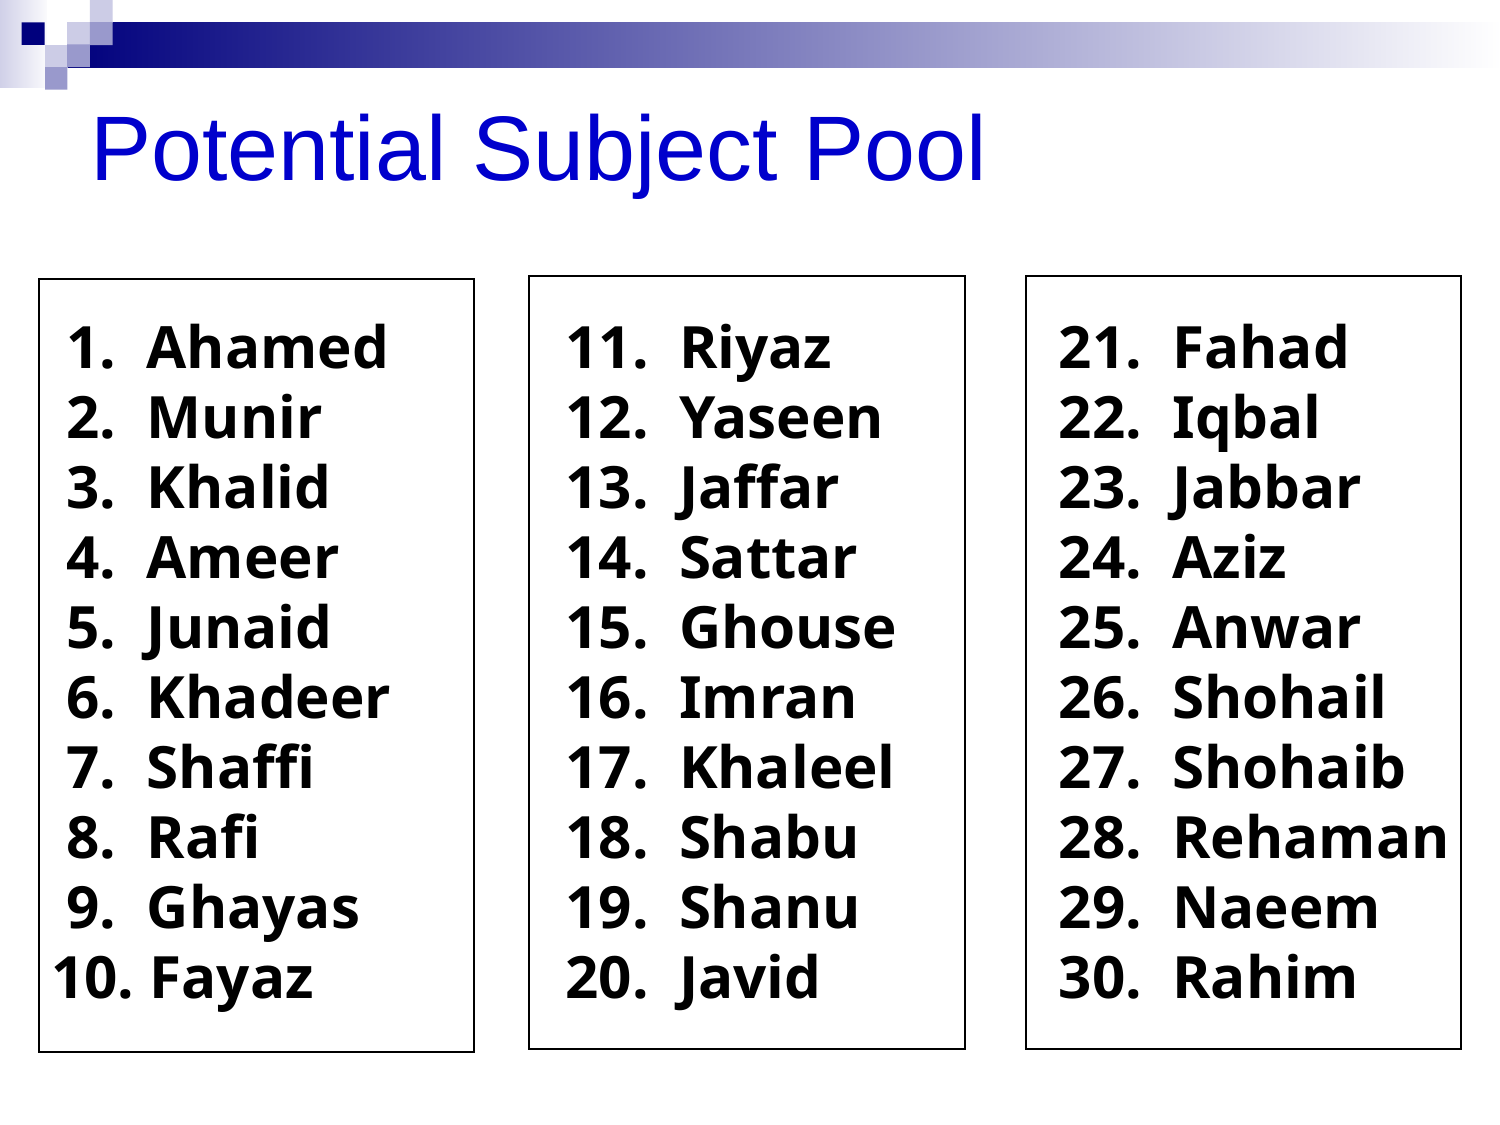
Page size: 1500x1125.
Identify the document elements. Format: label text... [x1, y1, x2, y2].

title Potential Subject Pool [74, 74, 1426, 213]
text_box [38, 275, 1462, 1096]
